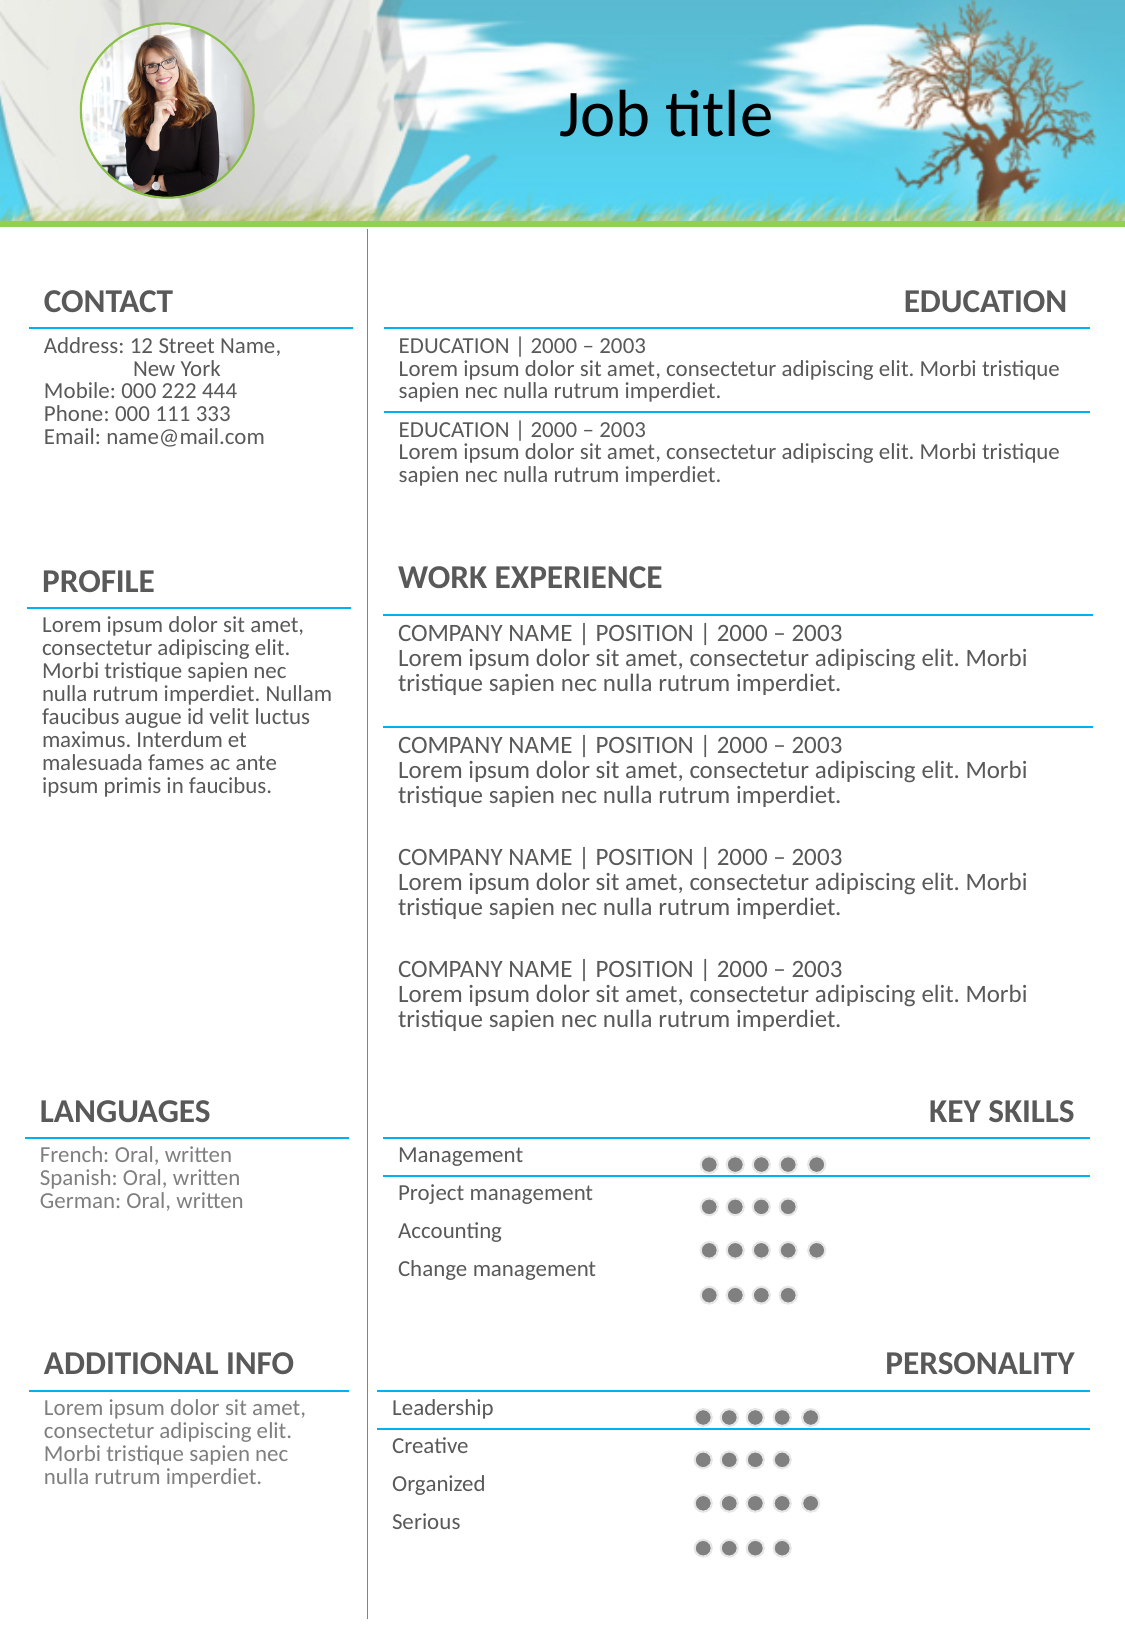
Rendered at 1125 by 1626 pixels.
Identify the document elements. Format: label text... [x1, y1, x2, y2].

text_box [778, 1197, 798, 1217]
table_cell Accounting [383, 1214, 1090, 1252]
text_box [801, 1493, 821, 1513]
table_header CONTACT [29, 280, 353, 327]
text_box [699, 1285, 719, 1305]
text_box [751, 1155, 771, 1175]
text_box [745, 1407, 765, 1428]
text_box [725, 1285, 745, 1305]
table_cell Change management [383, 1252, 1090, 1290]
table_cell COMPANY NAME | POSITION | 2000 – 2003 Lorem ipsum dolor sit amet, consectetur adipiscing elit. Morbi tristique sapien nec nulla rutrum imperdiet. [383, 951, 1093, 1063]
table_header KEY SKILLS [383, 1090, 1090, 1137]
text_box [719, 1450, 739, 1470]
table_cell Project management [383, 1177, 1090, 1214]
text_box [751, 1197, 771, 1217]
text_box [699, 1197, 719, 1217]
table_header LANGUAGES [25, 1090, 349, 1137]
table_header ADDITIONAL INFO [29, 1343, 349, 1390]
text_box [801, 1407, 821, 1428]
text_box [693, 1450, 713, 1470]
table_cell Serious [377, 1505, 1090, 1543]
text_box [778, 1285, 798, 1305]
text_box [751, 1285, 771, 1305]
table_cell EDUCATION | 2000 – 2003 Lorem ipsum dolor sit amet, consectetur adipiscing elit. Morbi tristique sapien nec nulla rutrum imperdiet. [384, 329, 1090, 411]
table_cell Organized [377, 1467, 1090, 1505]
table_cell COMPANY NAME | POSITION | 2000 – 2003 Lorem ipsum dolor sit amet, consectetur adipiscing elit. Morbi tristique sapien nec nulla rutrum imperdiet. [383, 616, 1093, 726]
text_box [807, 1155, 827, 1175]
text_box [725, 1197, 745, 1217]
table_cell EDUCATION | 2000 – 2003 Lorem ipsum dolor sit amet, consectetur adipiscing elit. Morbi tristique sapien nec nulla rutrum imperdiet. [384, 413, 1090, 496]
text_box [778, 1240, 798, 1260]
text_box [725, 1155, 745, 1175]
text_box [693, 1407, 713, 1428]
table_header PROFILE [27, 560, 351, 607]
text_box [772, 1407, 792, 1428]
table_cell Address: 12 Street Name, New York Mobile: 000 222 444 Phone: 000 111 333 Email: name@mail.com [29, 329, 353, 458]
text_box [778, 1155, 798, 1175]
text_box [745, 1538, 765, 1558]
text_box [772, 1450, 792, 1470]
text_box [719, 1493, 739, 1513]
table_header WORK EXPERIENCE [383, 556, 1093, 614]
text_box [699, 1155, 719, 1175]
text_box [745, 1450, 765, 1470]
text_box [807, 1240, 827, 1260]
table_cell COMPANY NAME | POSITION | 2000 – 2003 Lorem ipsum dolor sit amet, consectetur adipiscing elit. Morbi tristique sapien nec nulla rutrum imperdiet. [383, 728, 1093, 839]
text_box [699, 1240, 719, 1260]
table_cell Lorem ipsum dolor sit amet, consectetur adipiscing elit. Morbi tristique sapien nec nulla rutrum imperdiet. Nullam faucibus augue id velit luctus maximus. Interdum et malesuada fames ac ante ipsum primis in faucibus. [27, 609, 351, 807]
table_header EDUCATION [384, 280, 1090, 327]
text_box [772, 1493, 792, 1513]
text_box [719, 1407, 739, 1428]
table_header PERSONALITY [377, 1343, 1090, 1390]
table_cell Leadership [377, 1392, 1090, 1428]
table_cell Creative [377, 1430, 1090, 1467]
text_box [745, 1493, 765, 1513]
text_box [725, 1240, 745, 1260]
text_box [693, 1493, 713, 1513]
table_cell COMPANY NAME | POSITION | 2000 – 2003 Lorem ipsum dolor sit amet, consectetur adipiscing elit. Morbi tristique sapien nec nulla rutrum imperdiet. [383, 839, 1093, 951]
text_box [751, 1240, 771, 1260]
picture [0, 0, 1125, 224]
text_box [693, 1538, 713, 1558]
text_box [772, 1538, 792, 1558]
table_cell Management [383, 1139, 1090, 1175]
table_cell French: Oral, written Spanish: Oral, written German: Oral, written [25, 1139, 349, 1222]
table_cell Lorem ipsum dolor sit amet, consectetur adipiscing elit. Morbi tristique sapien nec nulla rutrum imperdiet. [29, 1392, 349, 1498]
text_box [719, 1538, 739, 1558]
